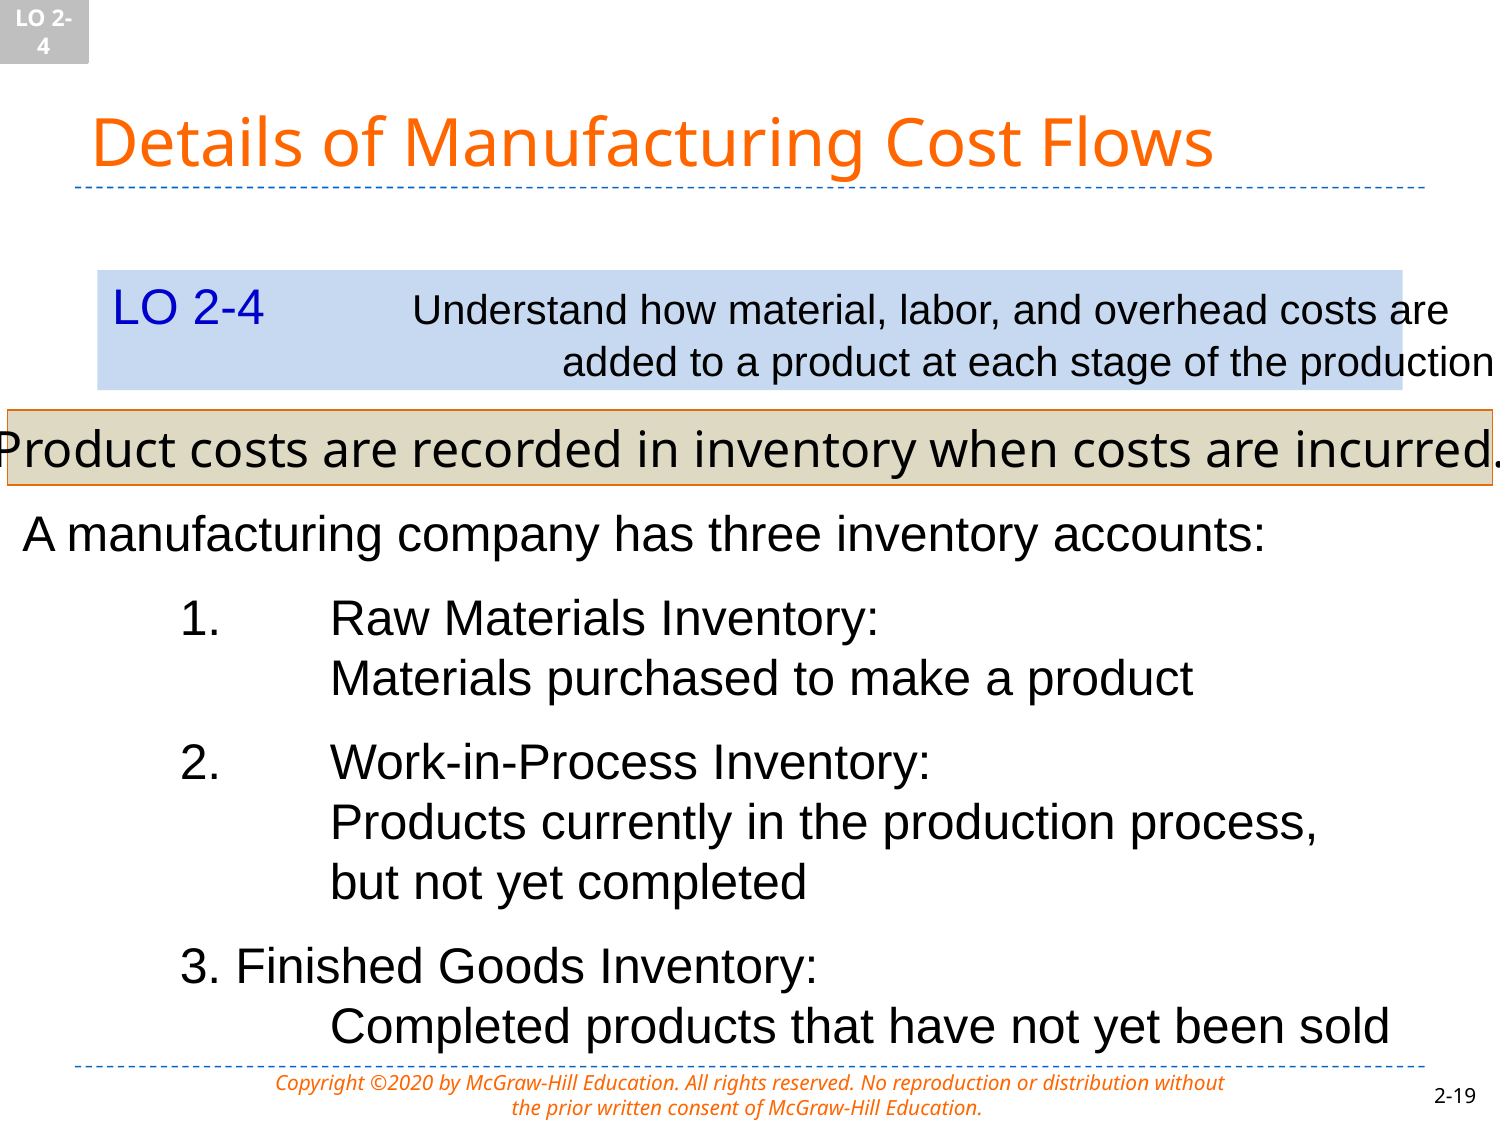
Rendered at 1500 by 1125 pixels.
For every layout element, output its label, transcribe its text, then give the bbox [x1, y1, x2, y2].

text_box 1. Raw Materials Inventory: Materials purchased to make a product [165, 578, 1335, 714]
title Details of Manufacturing Cost Flows [75, 37, 1425, 188]
text_box A manufacturing company has three inventory accounts: [7, 494, 1493, 570]
text_box Product costs are recorded in inventory when costs are incurred. [7, 410, 1493, 486]
text_box LO 2-4 Understand how material, labor, and overhead costs are added to a product at each stage of the production process. [97, 270, 1403, 391]
text_box 2. Work-in-Process Inventory: Products currently in the production process, but not yet completed [165, 722, 1335, 918]
text_box LO 2-4 [0, 0, 89, 64]
text_box 3. Finished Goods Inventory: Completed products that have not yet been sold [165, 926, 1335, 1062]
